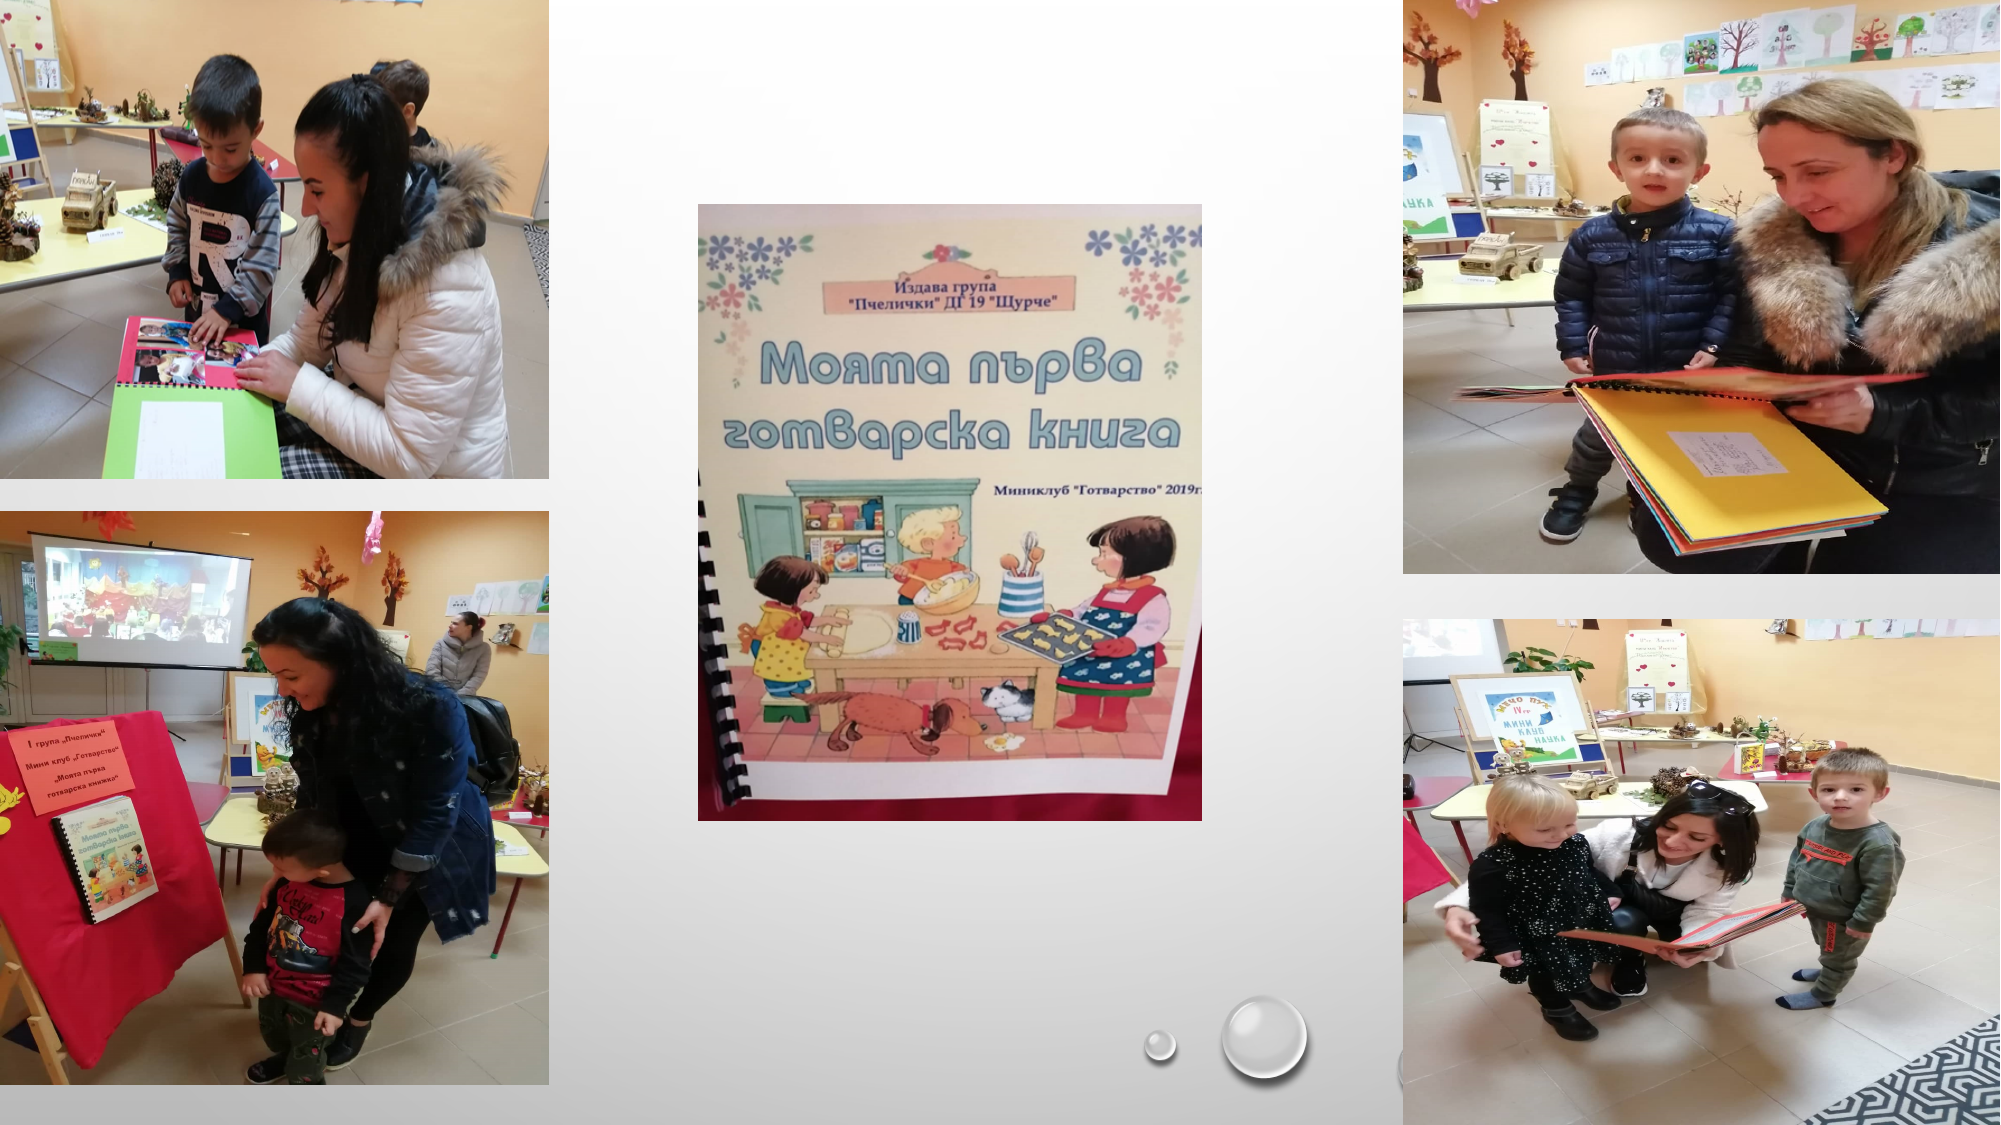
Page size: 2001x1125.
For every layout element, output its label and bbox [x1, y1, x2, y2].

list [698, 204, 1202, 821]
picture [0, 0, 2000, 1125]
